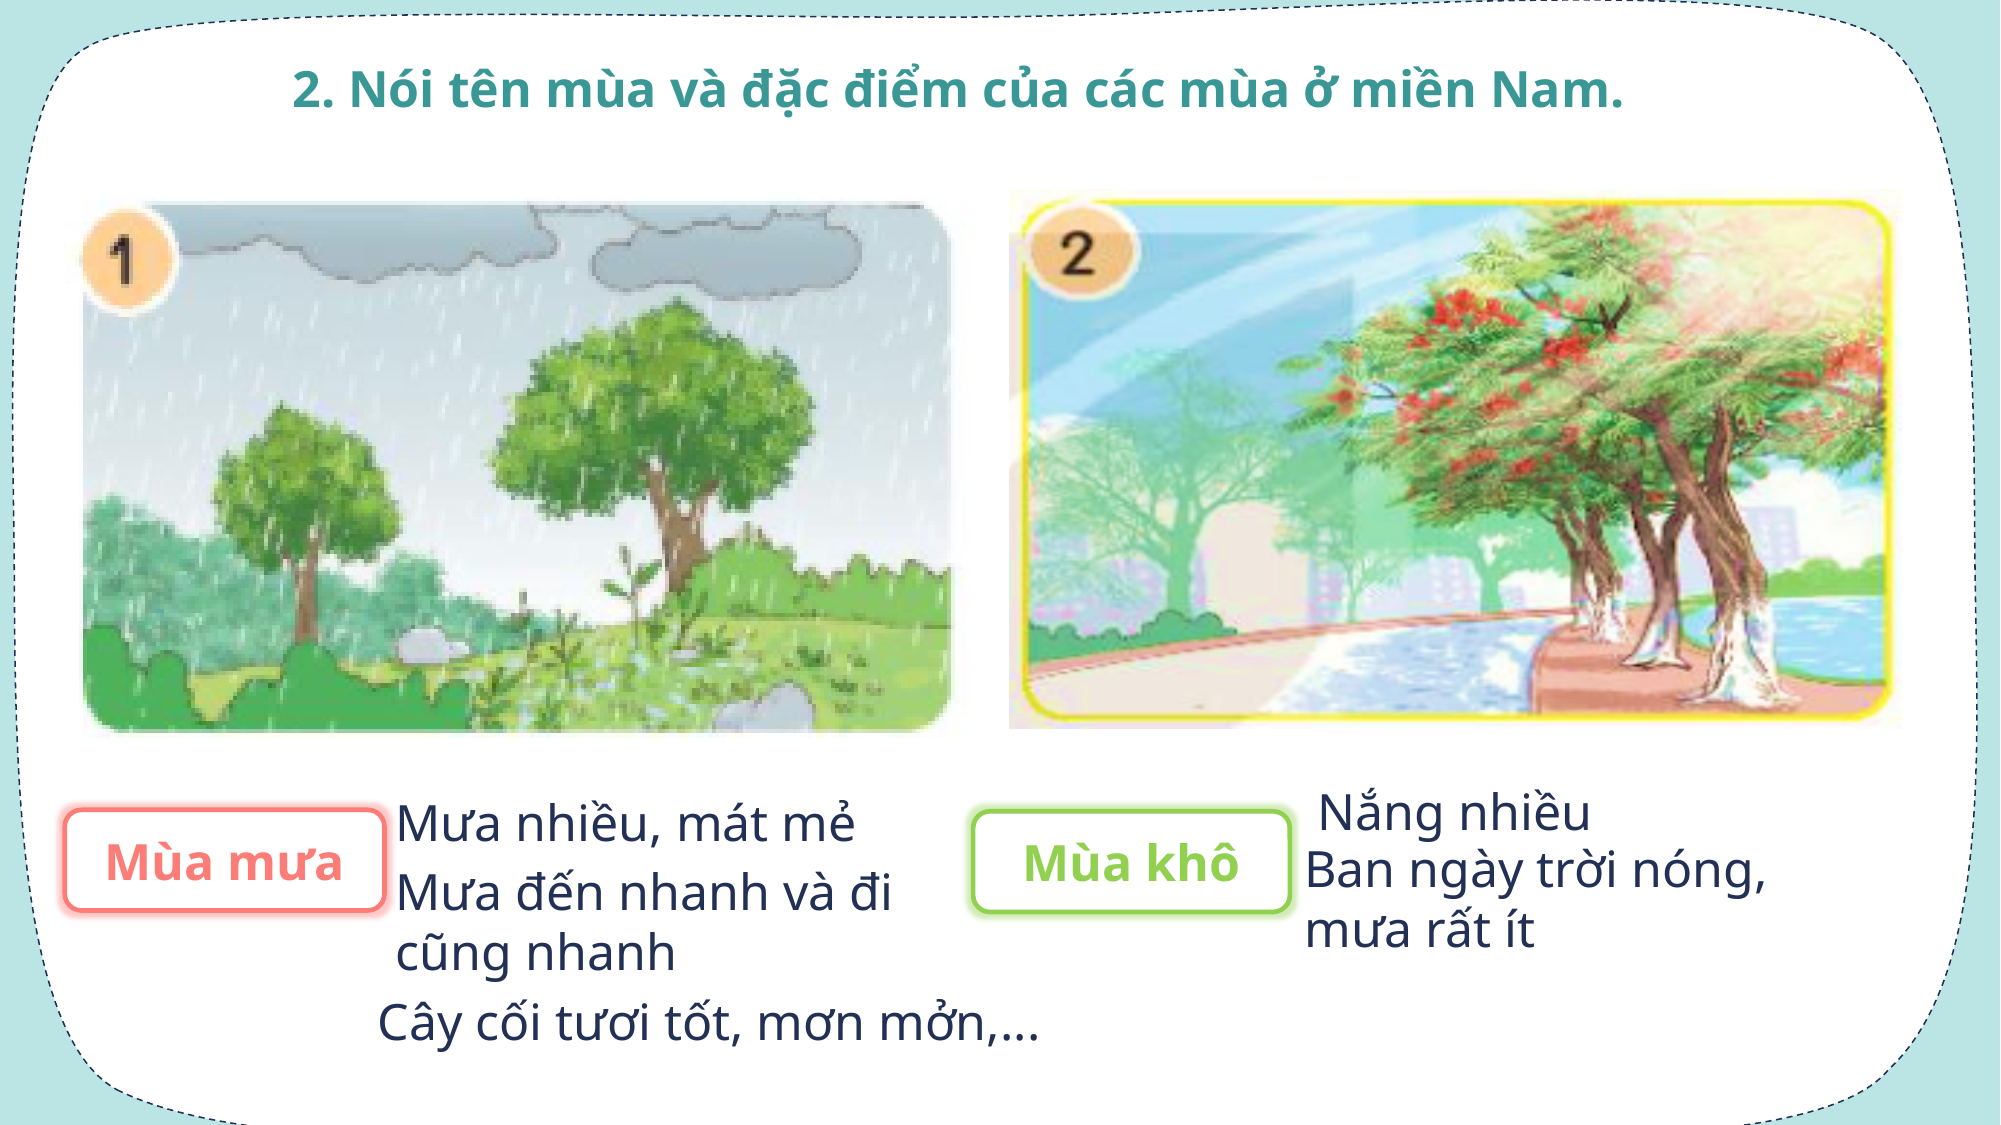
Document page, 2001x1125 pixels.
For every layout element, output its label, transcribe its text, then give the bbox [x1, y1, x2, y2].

text_box Mưa đến nhanh và đi cũng nhanh [380, 853, 922, 982]
text_box Ban ngày trời nóng, mưa rất ít [1289, 830, 1797, 966]
text_box Cây cối tươi tốt, mơn mởn,... [362, 982, 1057, 1058]
text_box Nắng nhiều [1302, 773, 1608, 830]
picture [64, 197, 990, 764]
text_box 2. Nói tên mùa và đặc điểm của các mùa ở miền Nam. [277, 19, 1764, 125]
text_box Mưa nhiều, mát mẻ [380, 784, 873, 853]
text_box Mùa mưa [62, 807, 380, 913]
picture [1008, 189, 1902, 729]
text_box Mùa khô [971, 809, 1292, 915]
